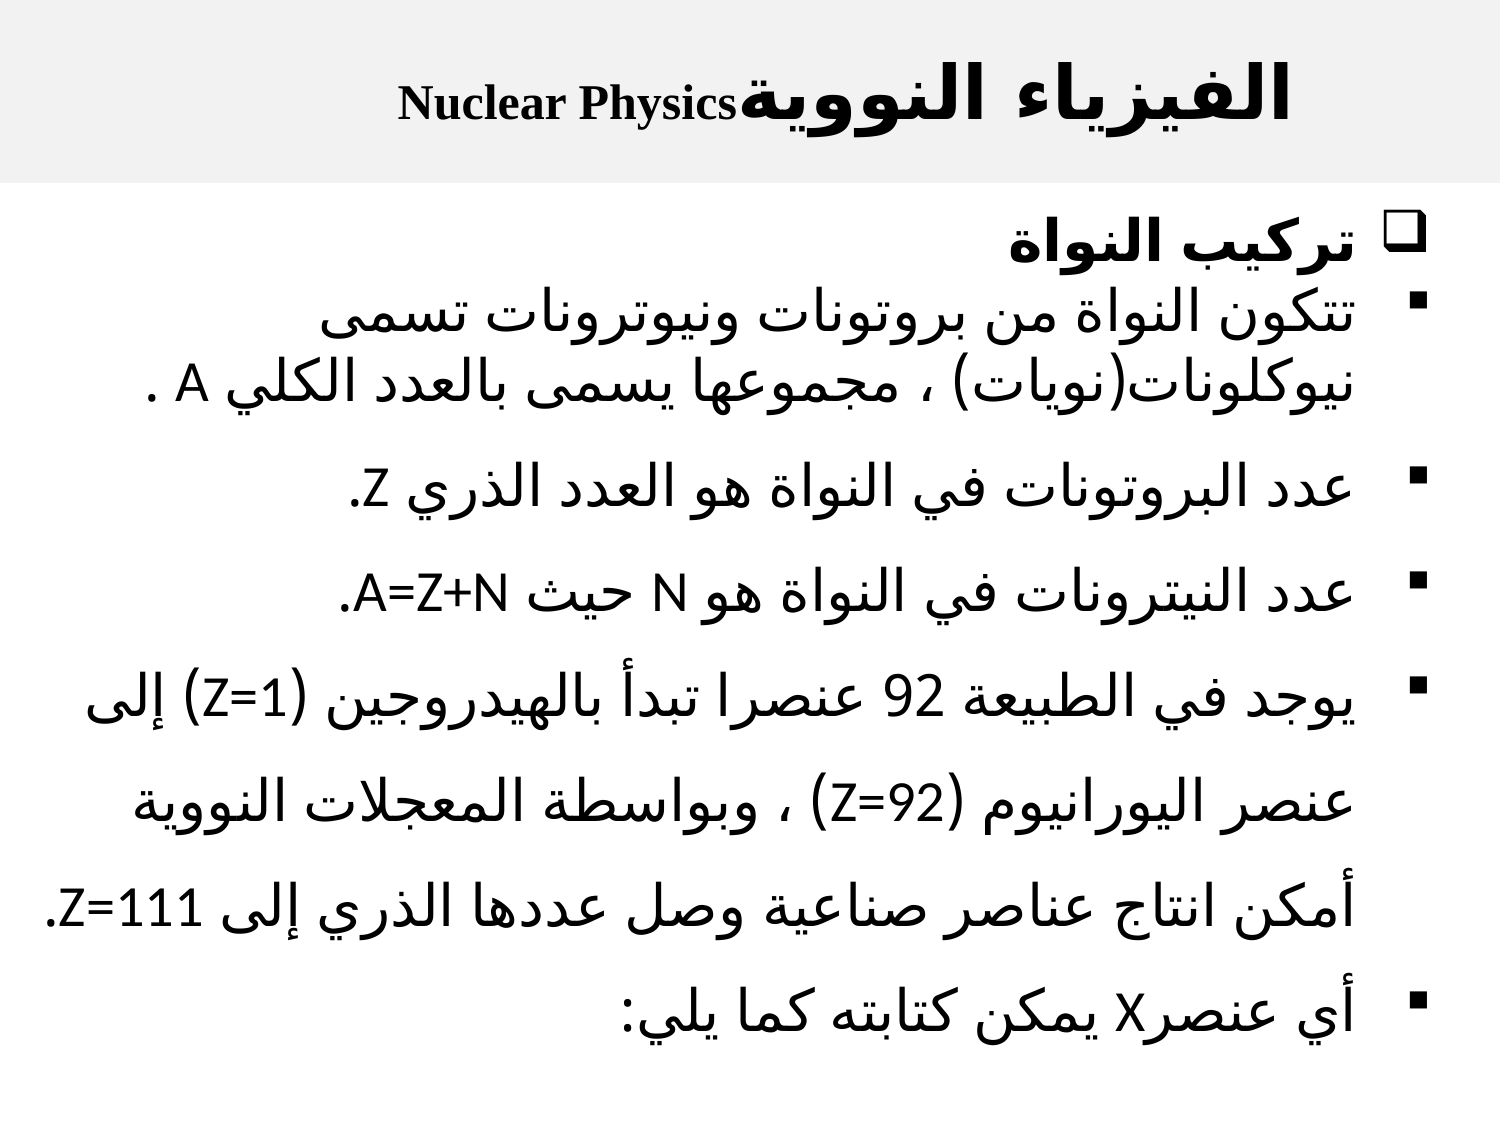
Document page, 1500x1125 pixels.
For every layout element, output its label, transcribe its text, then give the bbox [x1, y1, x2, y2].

text_box الفيزياء النوويةNuclear Physics [0, 0, 1500, 183]
